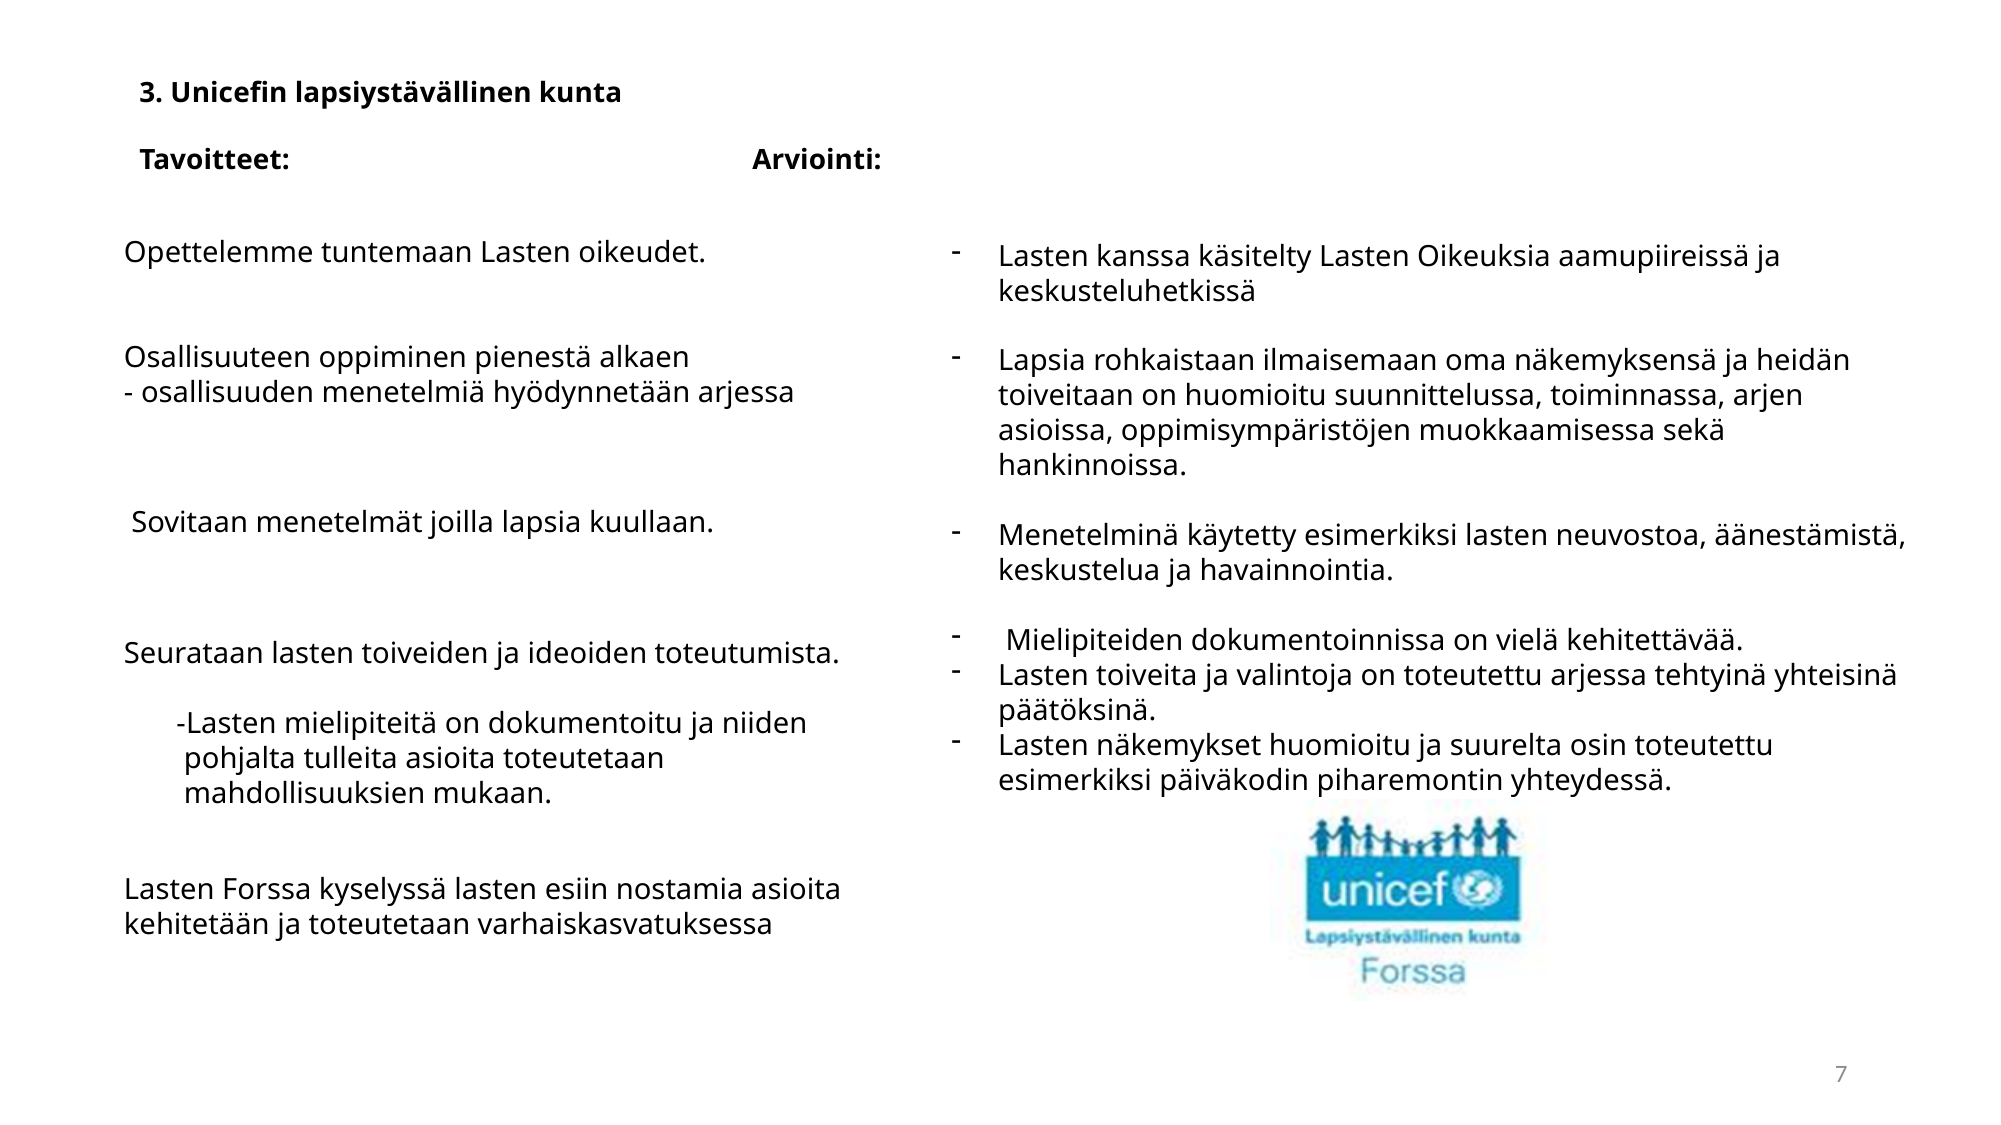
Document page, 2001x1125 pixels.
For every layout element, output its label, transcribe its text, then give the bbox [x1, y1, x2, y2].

title 3. Unicefin lapsiystävällinen kunta Tavoitteet: Arviointi: [124, 66, 1850, 184]
picture [1270, 799, 1561, 1001]
slide_number 7 [1412, 1042, 1863, 1103]
list Opettelemme tuntemaan Lasten oikeudet. Osallisuuteen oppiminen pienestä alkaen - osallisuuden menetelmiä hyödynnetään arjessa Sovitaan menetelmät joilla lapsia kuullaan. Seurataan lasten toiveiden ja ideoiden toteutumista. -Lasten mielipiteitä on dokumentoitu ja niiden pohjalta tulleita asioita toteutetaan mahdollisuuksien mukaan. Lasten Forssa kyselyssä lasten esiin nostamia asioita kehitetään ja toteutetaan varhaiskasvatuksessa [33, 225, 874, 1010]
text_box Lasten kanssa käsitelty Lasten Oikeuksia aamupiireissä ja keskusteluhetkissä Lapsia rohkaistaan ilmaisemaan oma näkemyksensä ja heidän toiveitaan on huomioitu suunnittelussa, toiminnassa, arjen asioissa, oppimisympäristöjen muokkaamisessa sekä hankinnoissa. Menetelminä käytetty esimerkiksi lasten neuvostoa, äänestämistä, keskustelua ja havainnointia. Mielipiteiden dokumentoinnissa on vielä kehitettävää. Lasten toiveita ja valintoja on toteutettu arjessa tehtyinä yhteisinä päätöksinä. Lasten näkemykset huomioitu ja suurelta osin toteutettu esimerkiksi päiväkodin piharemontin yhteydessä. [936, 229, 1933, 1084]
